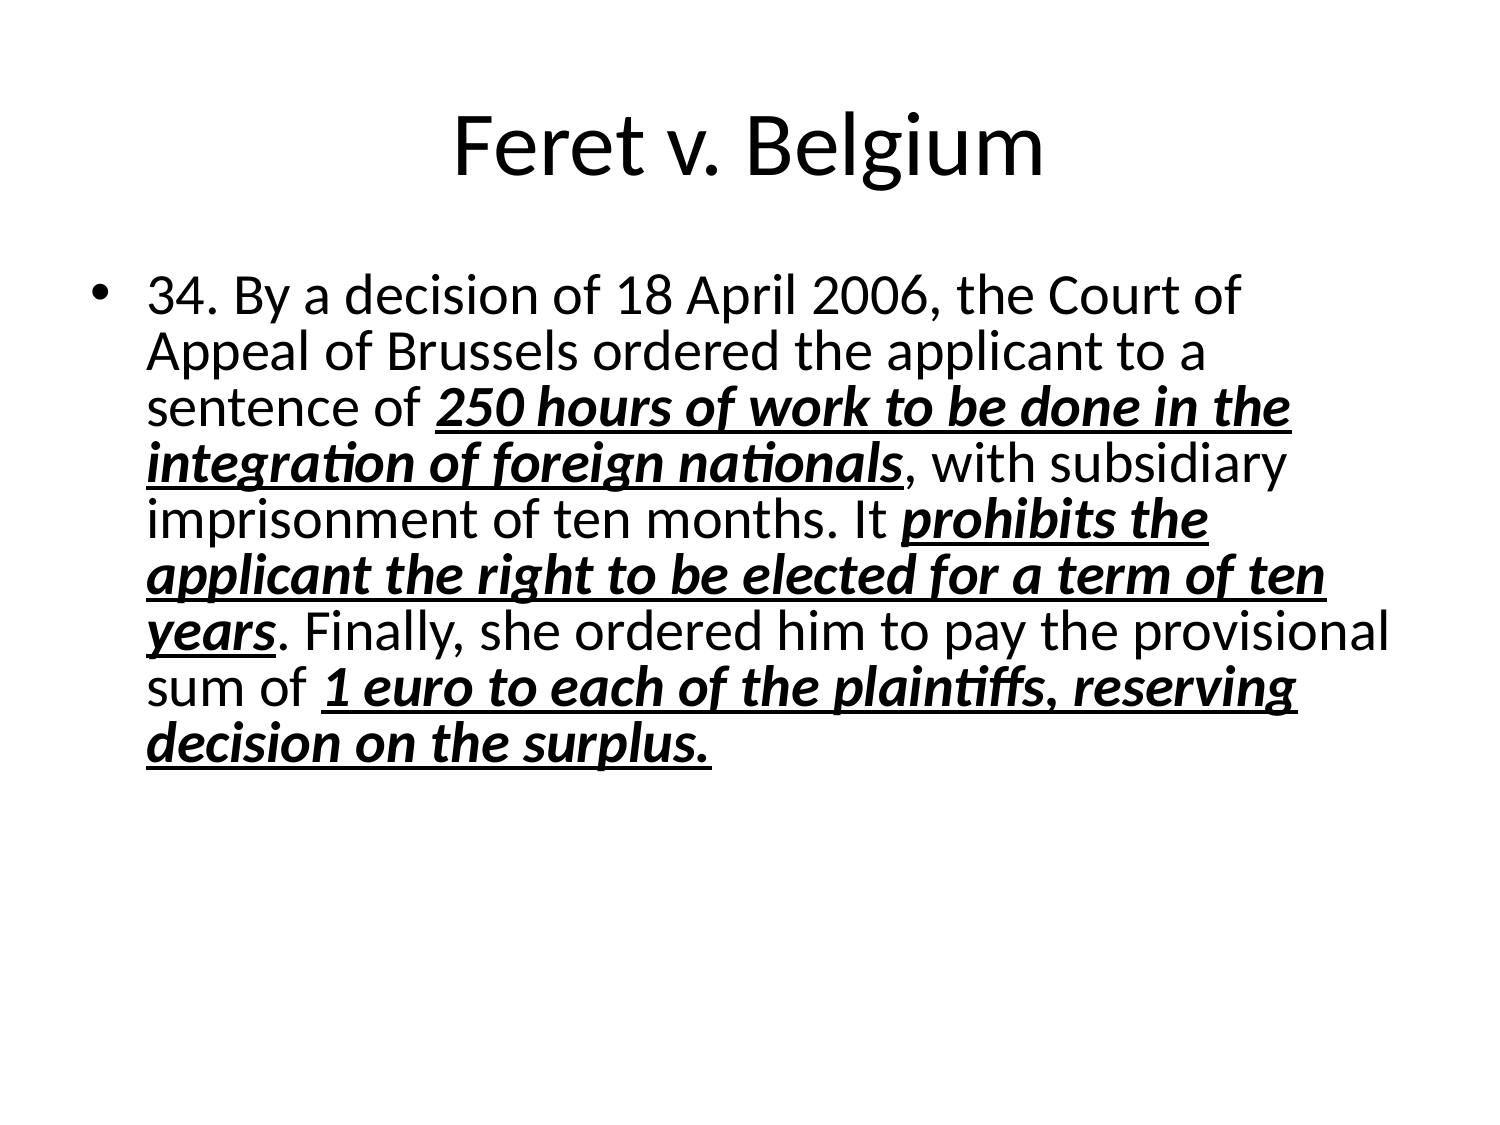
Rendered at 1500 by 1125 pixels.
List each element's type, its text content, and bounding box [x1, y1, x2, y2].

list 34. By a decision of 18 April 2006, the Court of Appeal of Brussels ordered the applicant to a sentence of 250 hours of work to be done in the integration of foreign nationals, with subsidiary imprisonment of ten months. It prohibits the applicant the right to be elected for a term of ten years. Finally, she ordered him to pay the provisional sum of 1 euro to each of the plaintiffs, reserving decision on the surplus. [75, 262, 1425, 1005]
title Feret v. Belgium [75, 45, 1425, 233]
